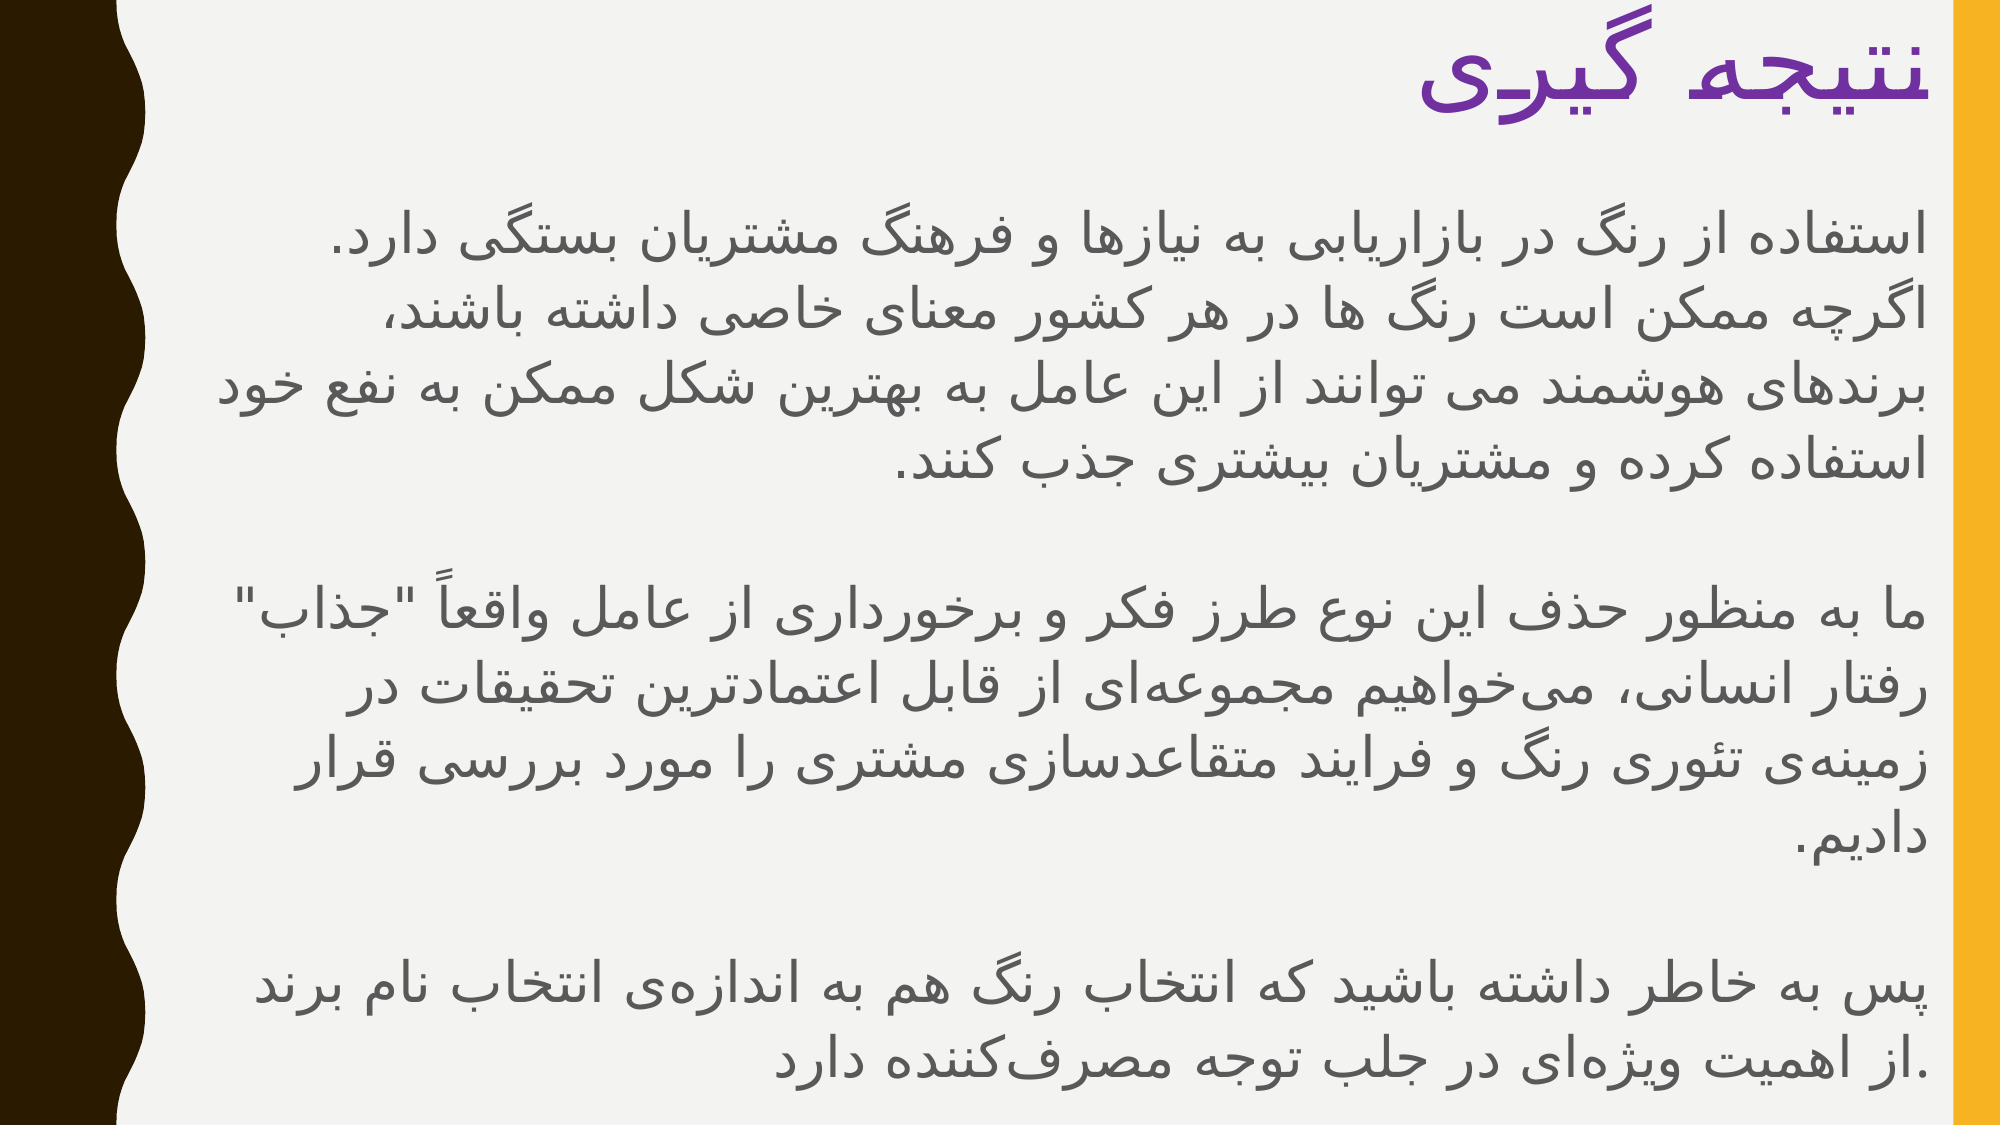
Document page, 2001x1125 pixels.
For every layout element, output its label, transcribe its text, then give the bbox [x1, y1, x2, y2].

title نتیجه گیری [205, 0, 1946, 182]
list استفاده از رنگ در بازاریابی به نیازها و فرهنگ مشتریان بستگی دارد. اگرچه ممکن است رنگ ها در هر کشور معنای خاصی داشته باشند، برندهای هوشمند می توانند از این عامل به بهترین شکل ممکن به نفع خود استفاده کرده و مشتریان بیشتری جذب کنند. ما به منظور حذف این نوع طرز فکر و برخورداری از عامل واقعاً "جذاب" رفتار انسانی، می‌خواهیم مجموعه‌ای از قابل اعتمادترین تحقیقات در زمینه‌ی تئوری رنگ و فرایند متقاعدسازی مشتری را مورد بررسی قرار دادیم. پس به خاطر داشته باشید که انتخاب رنگ هم به اندازه‌ی انتخاب نام برند از اهمیت ویژه‌ای در جلب توجه مصرف‌کننده دارد. [182, 182, 1946, 1106]
